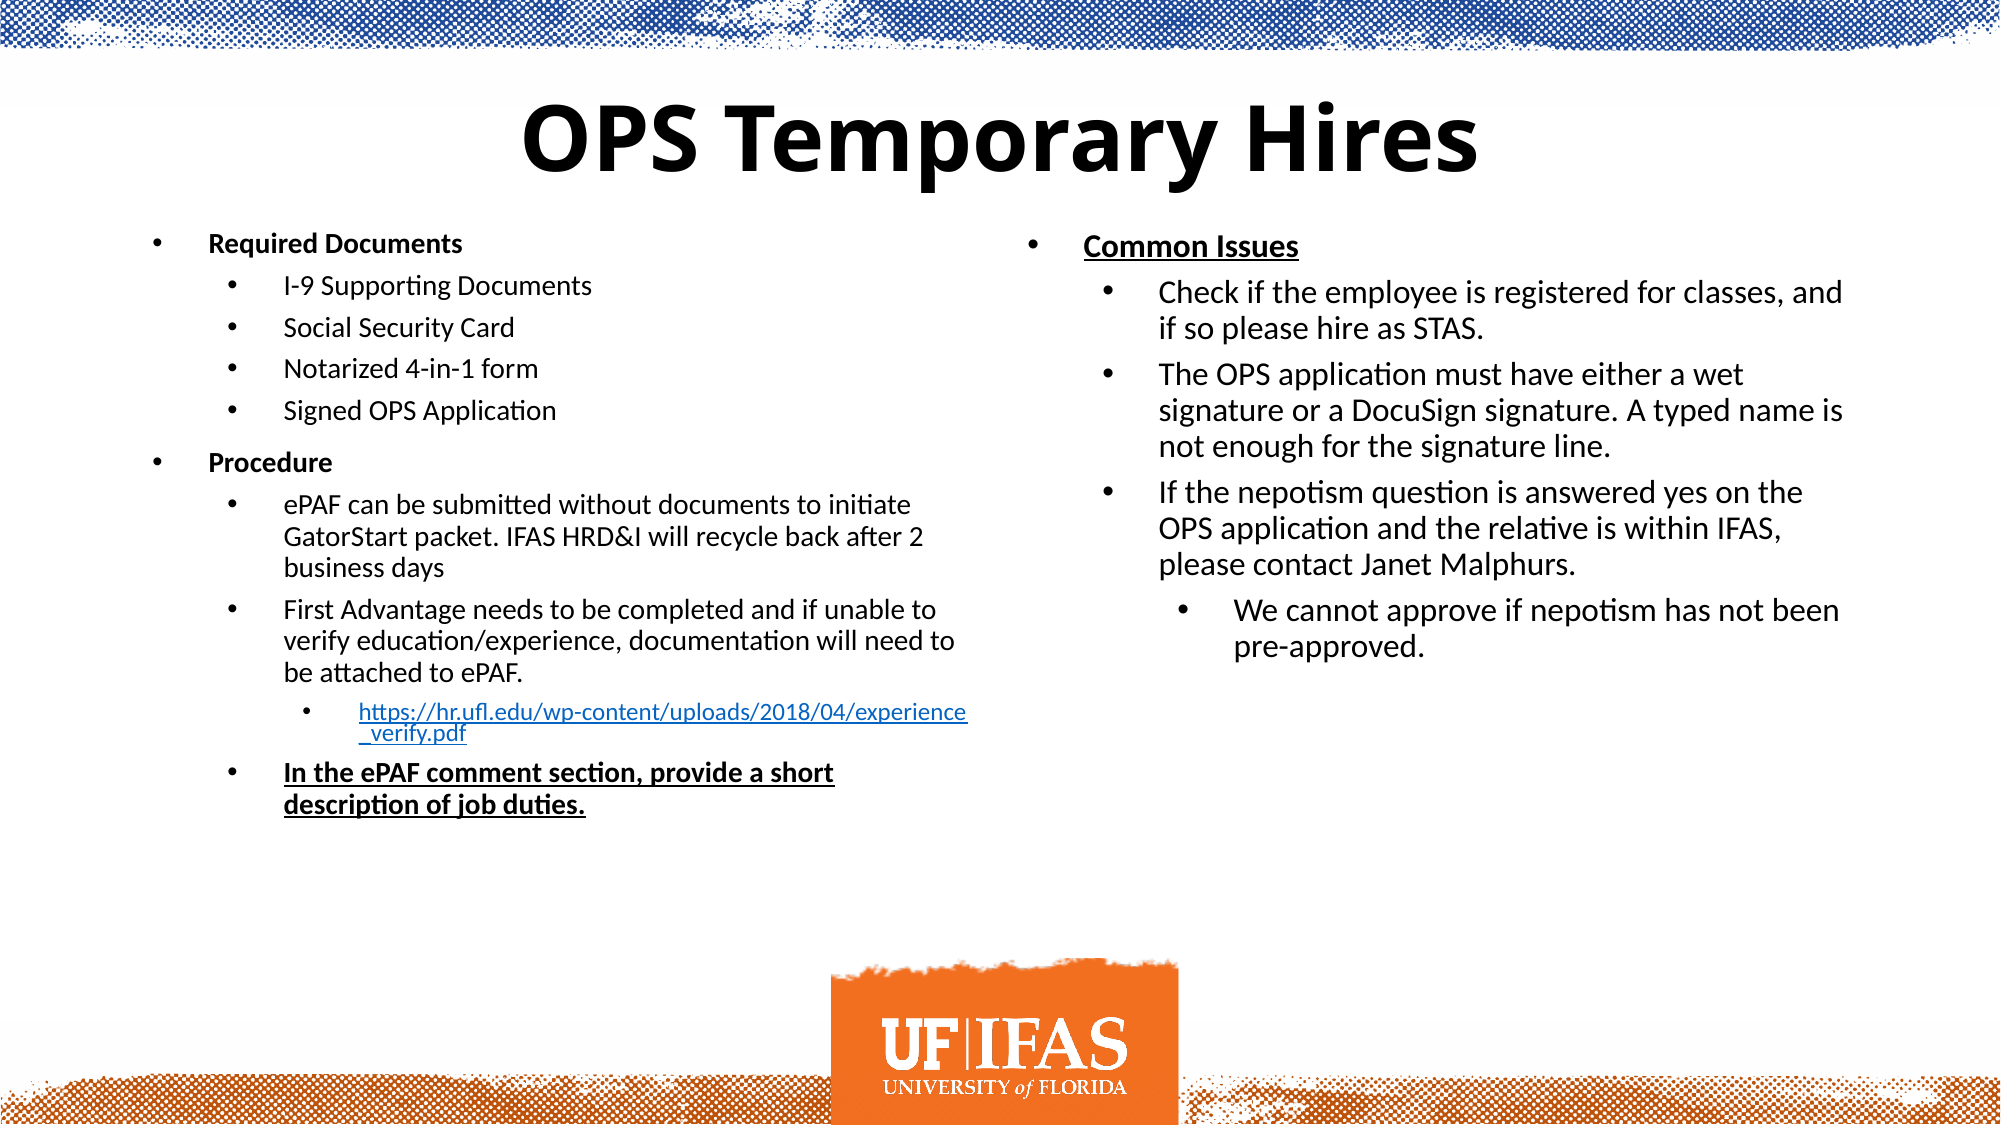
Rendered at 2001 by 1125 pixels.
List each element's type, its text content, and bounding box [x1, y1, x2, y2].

list Required Documents I-9 Supporting Documents Social Security Card Notarized 4-in-1 form Signed OPS Application Procedure ePAF can be submitted without documents to initiate GatorStart packet. IFAS HRD&I will recycle back after 2 business days First Advantage needs to be completed and if unable to verify education/experience, documentation will need to be attached to ePAF. https://hr.ufl.edu/wp-content/uploads/2018/04/experience_verify.pdf In the ePAF comment section, provide a short description of job duties. [137, 220, 988, 935]
list Common Issues Check if the employee is registered for classes, and if so please hire as STAS. The OPS application must have either a wet signature or a DocuSign signature. A typed name is not enough for the signature line. If the nepotism question is answered yes on the OPS application and the relative is within IFAS, please contact Janet Malphurs. We cannot approve if nepotism has not been pre-approved. [1012, 220, 1863, 935]
picture [882, 1017, 1127, 1099]
title OPS Temporary Hires [137, 84, 1863, 278]
